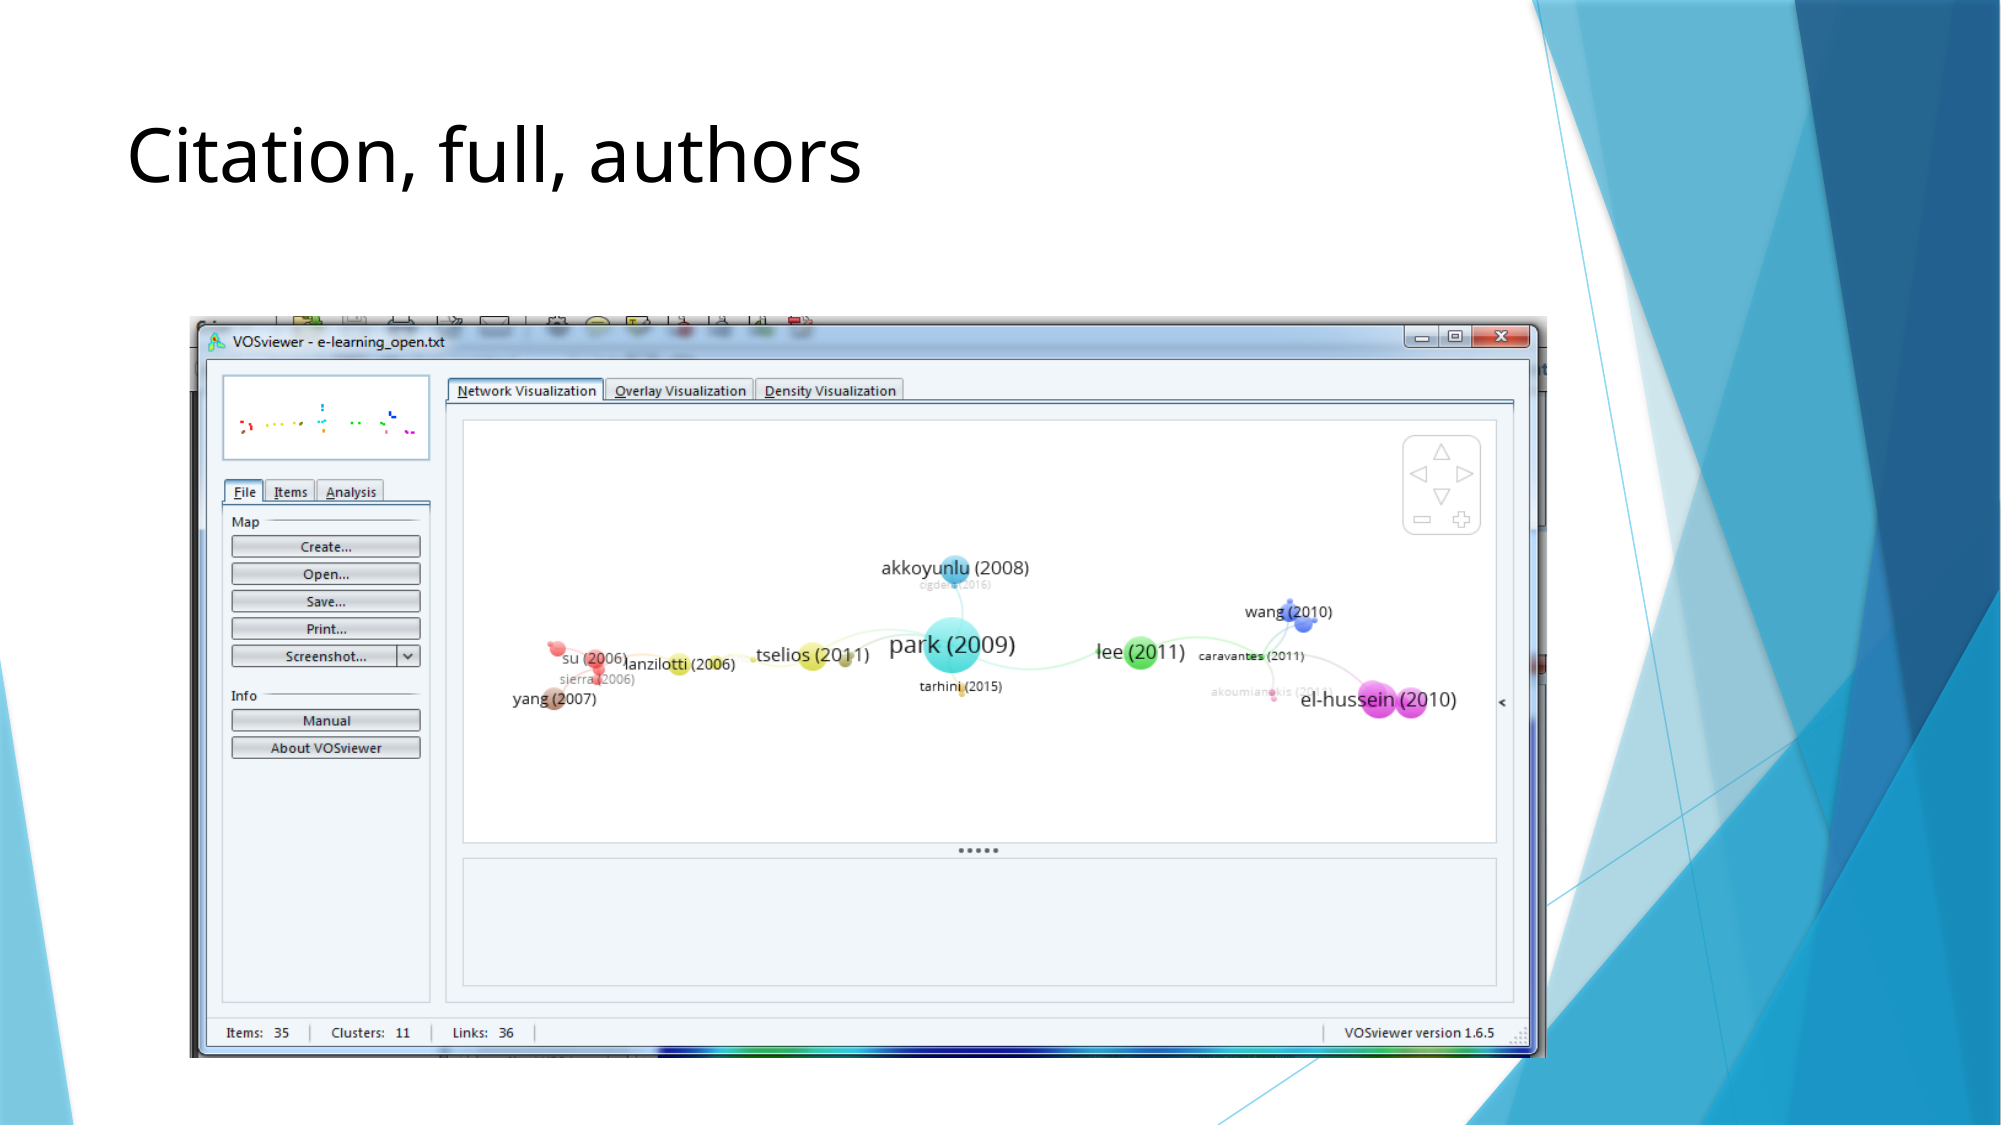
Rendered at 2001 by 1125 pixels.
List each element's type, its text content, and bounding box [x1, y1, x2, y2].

title Citation, full, authors [111, 99, 1522, 317]
picture [189, 316, 1548, 1058]
